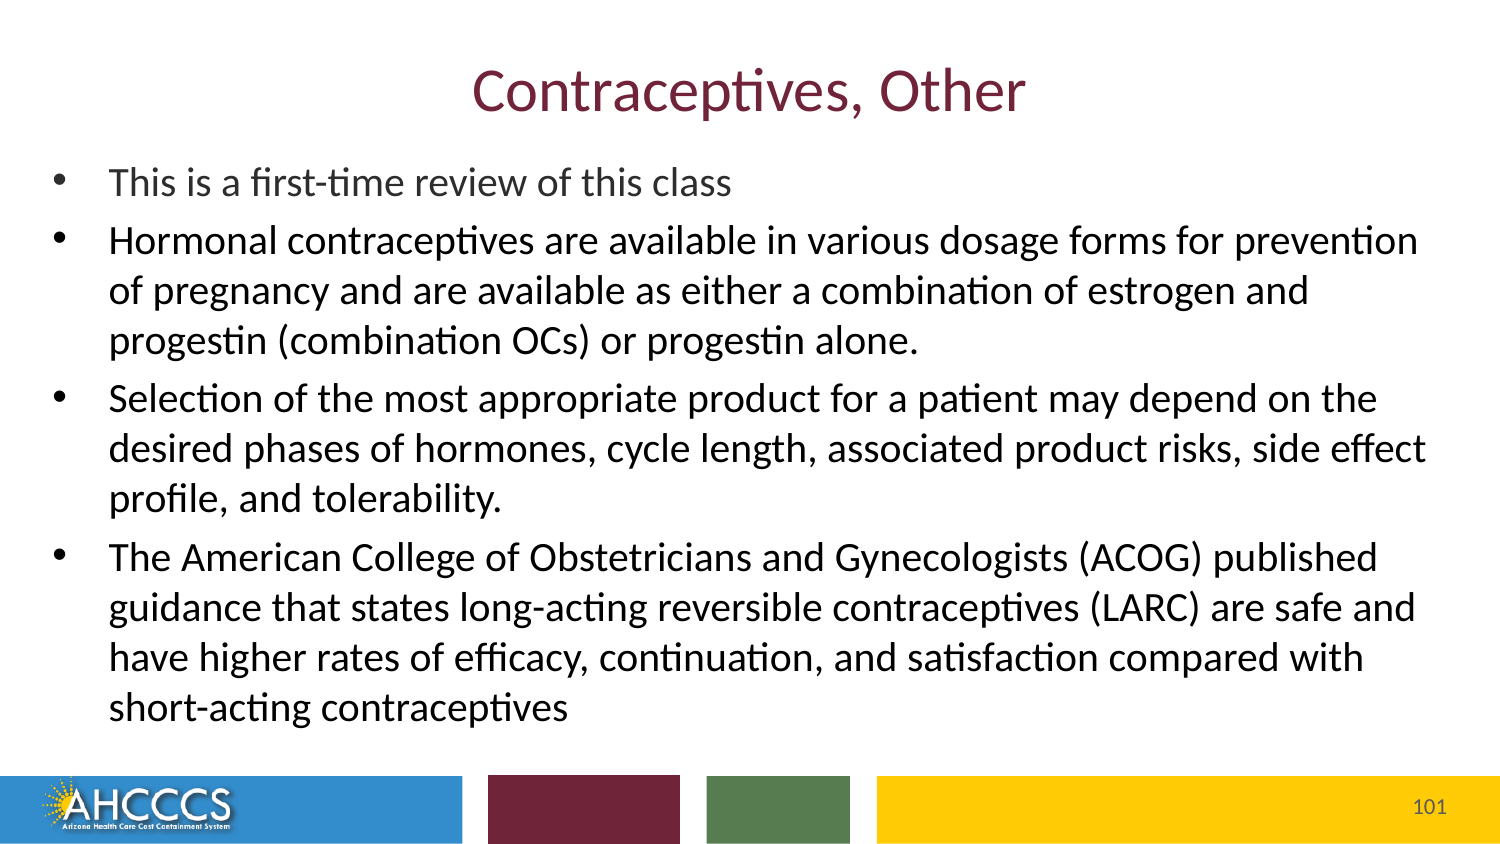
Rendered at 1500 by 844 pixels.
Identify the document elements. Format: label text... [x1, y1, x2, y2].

list This is a first-time review of this class Hormonal contraceptives are available in various dosage forms for prevention of pregnancy and are available as either a combination of estrogen and progestin (combination OCs) or progestin alone. Selection of the most appropriate product for a patient may depend on the desired phases of hormones, cycle length, associated product risks, side effect profile, and tolerability. The American College of Obstetricians and Gynecologists (ACOG) published guidance that states long-acting reversible contraceptives (LARC) are safe and have higher rates of efficacy, continuation, and satisfaction compared with short-acting contraceptives [37, 146, 1463, 775]
picture [42, 776, 230, 830]
title Contraceptives, Other [75, 22, 1425, 146]
